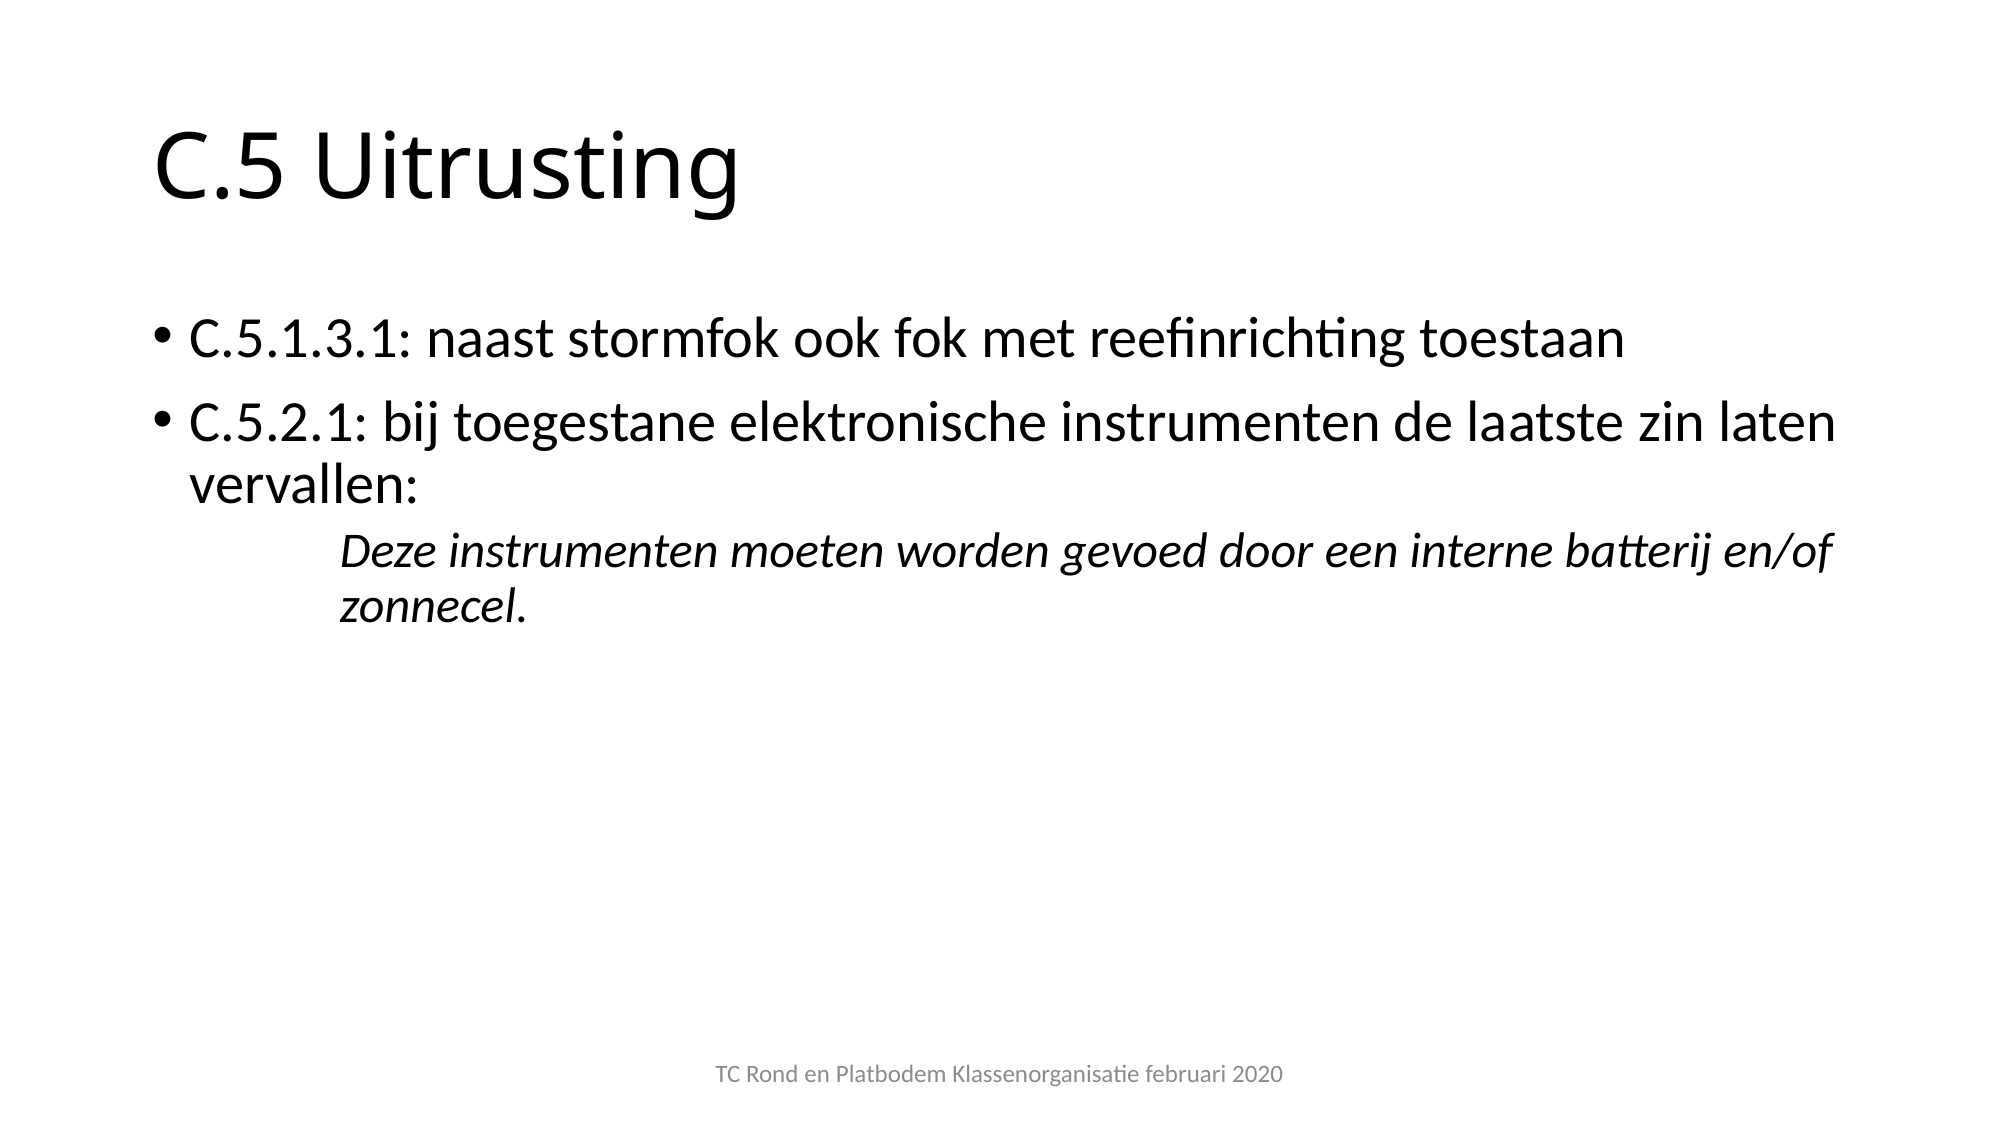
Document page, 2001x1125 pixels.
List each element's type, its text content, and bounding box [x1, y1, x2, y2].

title C.5 Uitrusting [137, 59, 1863, 278]
list C.5.1.3.1: naast stormfok ook fok met reefinrichting toestaan C.5.2.1: bij toegestane elektronische instrumenten de laatste zin laten vervallen: Deze instrumenten moeten worden gevoed door een interne batterij en/of zonnecel. [137, 299, 1863, 1014]
footer TC Rond en Platbodem Klassenorganisatie februari 2020 [662, 1042, 1338, 1103]
